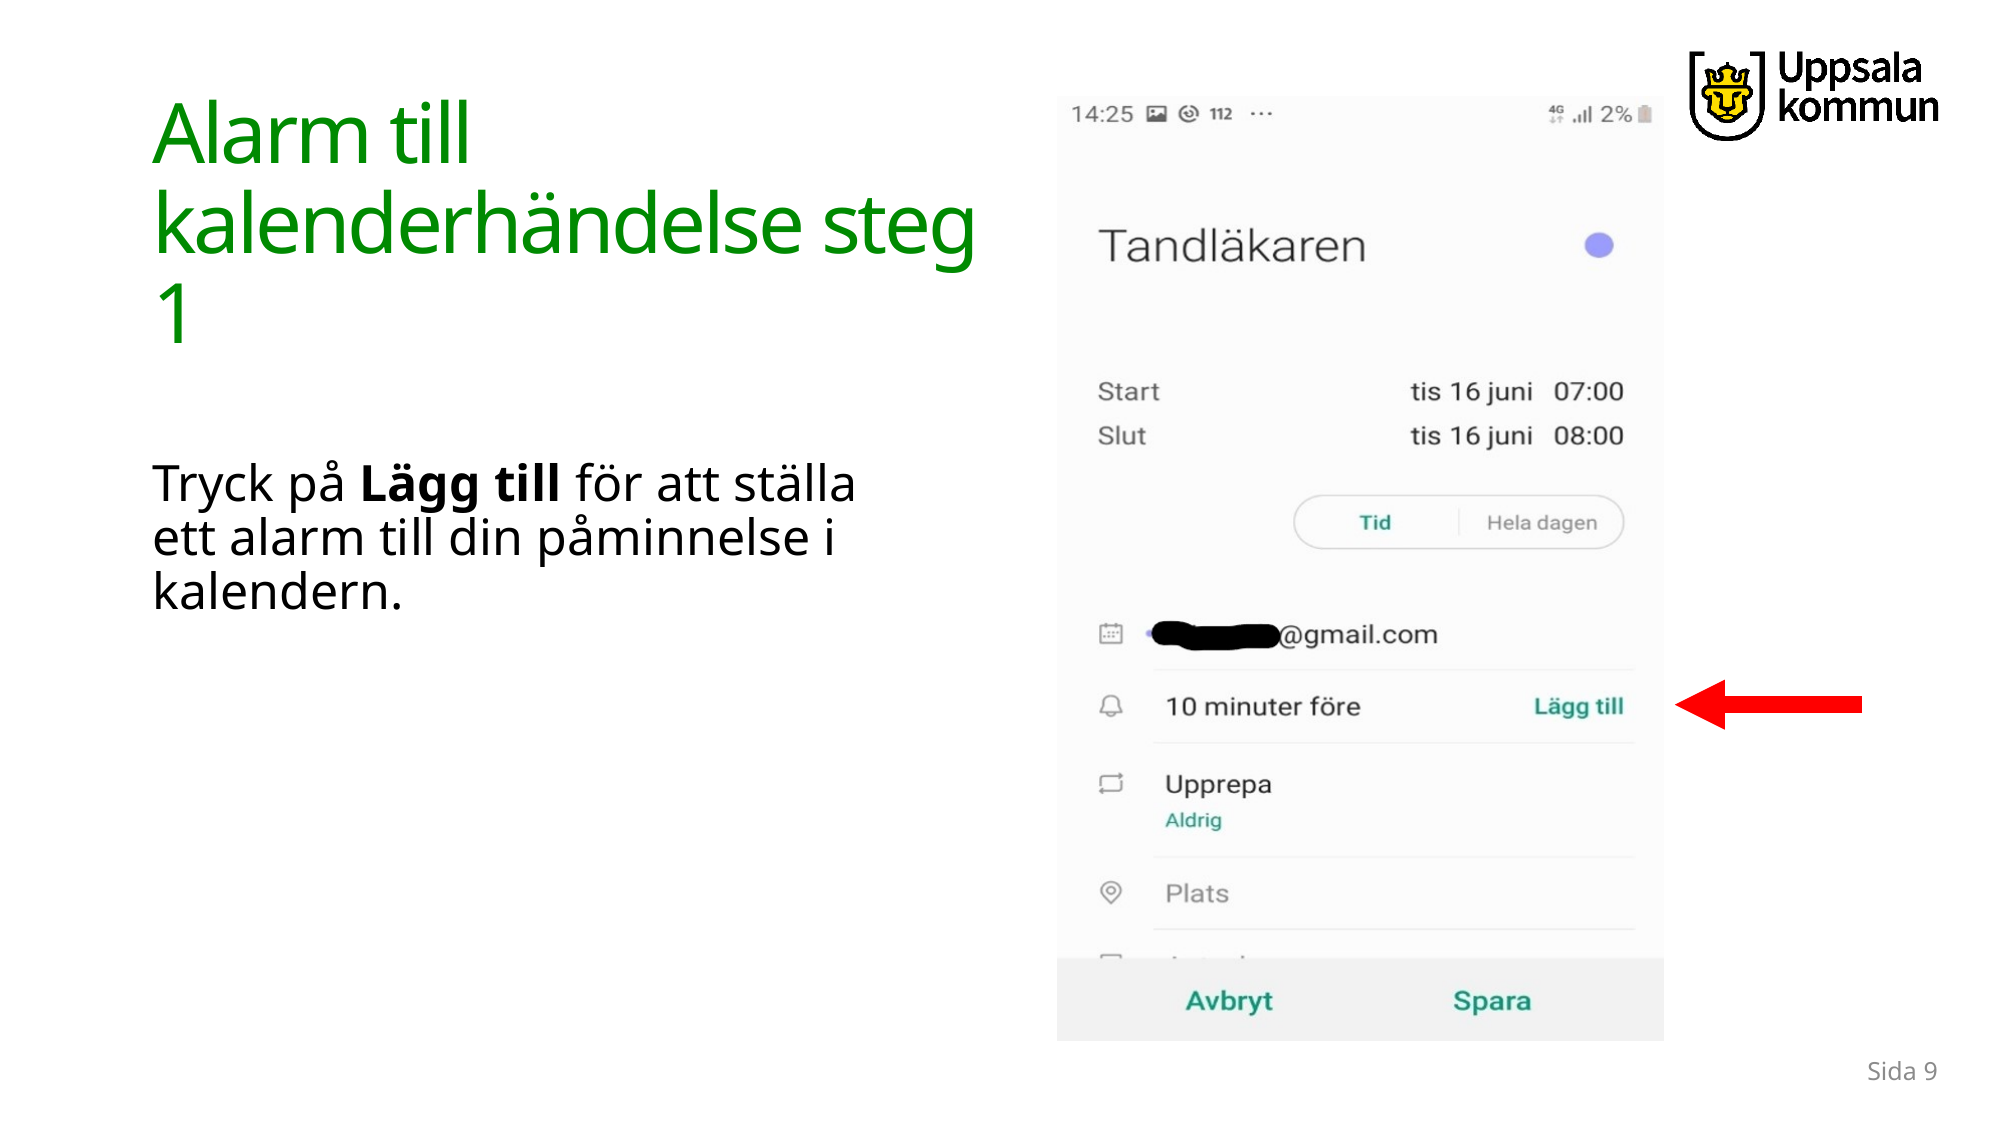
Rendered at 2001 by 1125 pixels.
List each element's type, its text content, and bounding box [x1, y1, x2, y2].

picture [1674, 36, 1953, 156]
slide_number Sida 9 [1502, 1042, 1953, 1103]
title Alarm till kalenderhändelse steg 1 [137, 159, 1000, 370]
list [1056, 95, 1664, 1041]
list Tryck på Lägg till för att ställa ett alarm till din påminnelse i kalendern. [137, 451, 883, 960]
